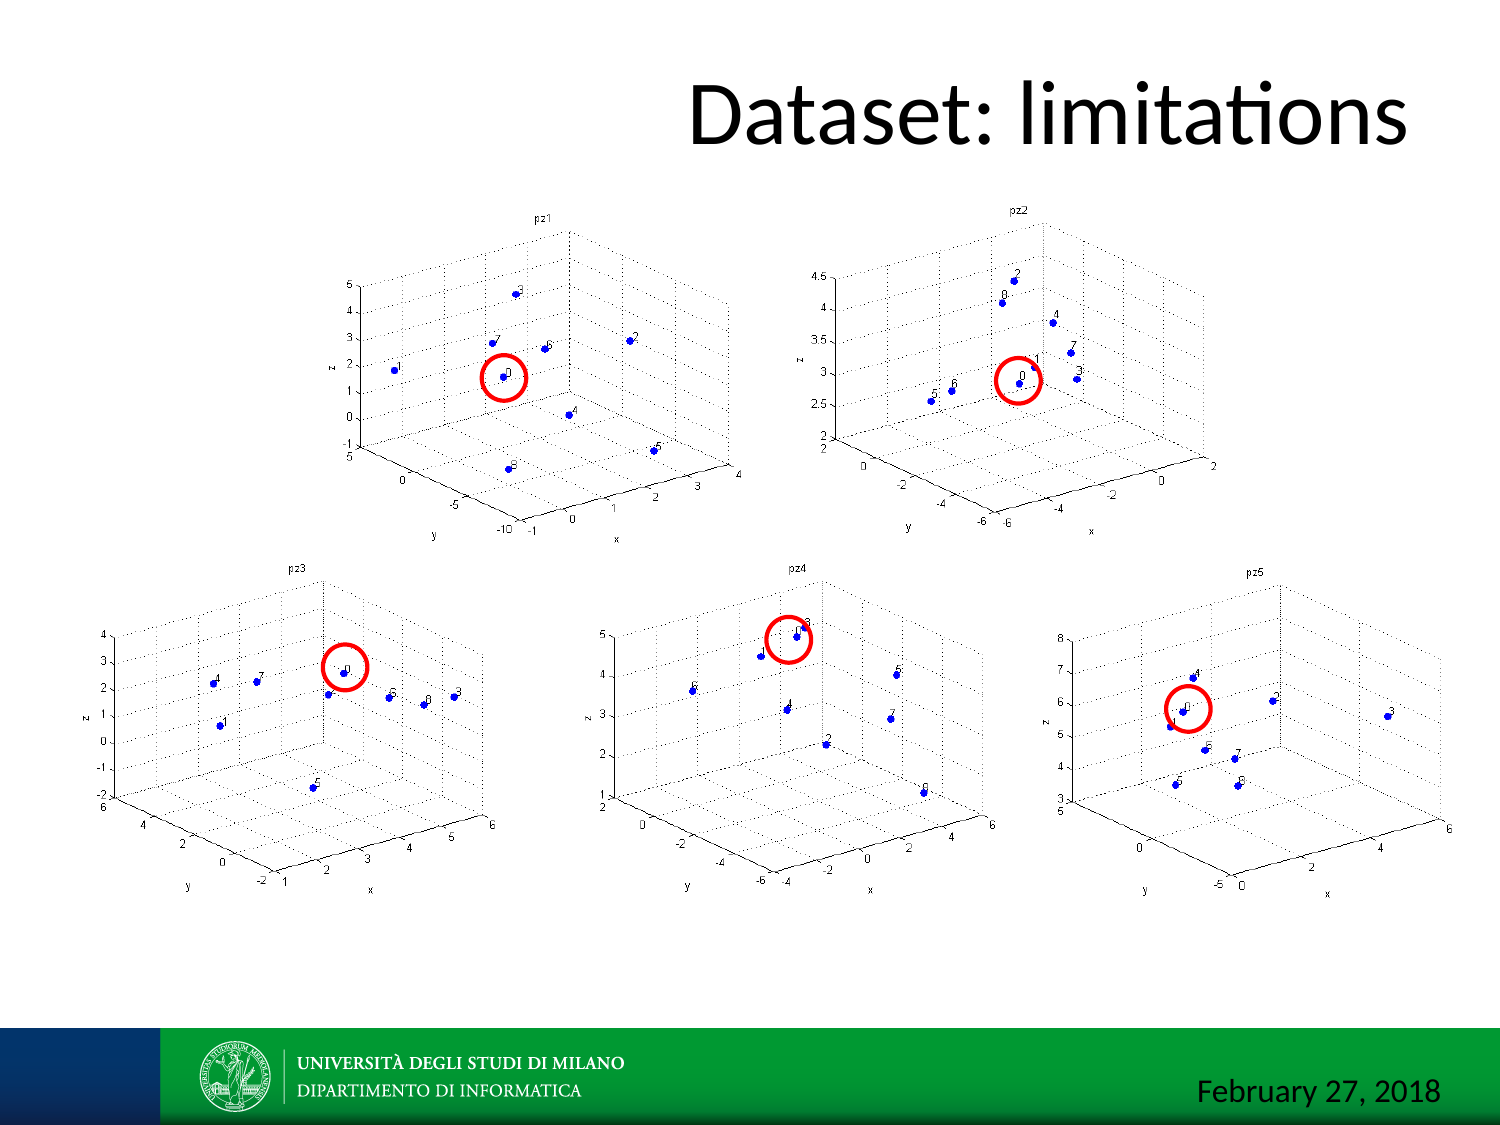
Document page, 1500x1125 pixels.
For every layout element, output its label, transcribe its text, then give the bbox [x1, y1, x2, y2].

text_box Dataset: limitations [74, 45, 1425, 233]
text_box February 27, 2018 [1182, 1062, 1457, 1117]
picture [52, 196, 1484, 914]
picture [0, 1028, 1500, 1125]
